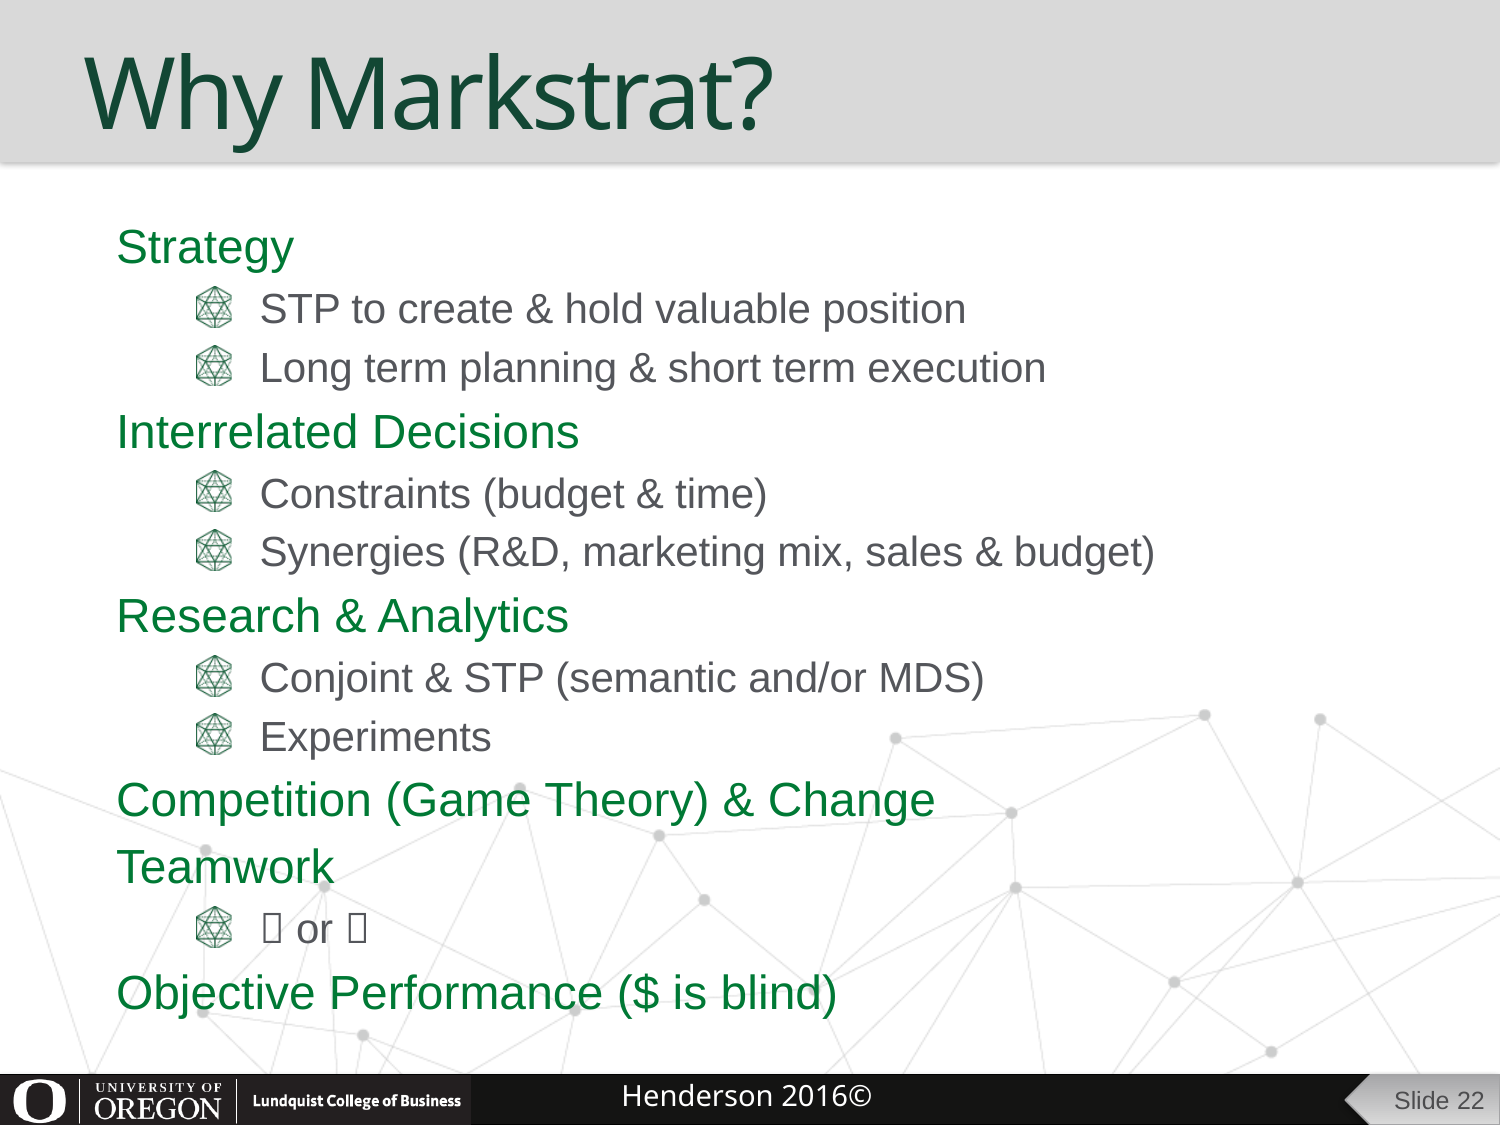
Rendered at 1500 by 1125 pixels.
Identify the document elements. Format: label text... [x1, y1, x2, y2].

slide_number Slide 22 [1149, 1074, 1500, 1125]
title Why Markstrat? [68, 20, 1419, 159]
list Strategy STP to create & hold valuable position Long term planning & short term execution Interrelated Decisions Constraints (budget & time) Synergies (R&D, marketing mix, sales & budget) Research & Analytics Conjoint & STP (semantic and/or MDS) Experiments Competition (Game Theory) & Change Teamwork  or  Objective Performance ($ is blind) [101, 208, 1395, 1036]
footer Henderson 2016© [494, 1075, 1001, 1119]
